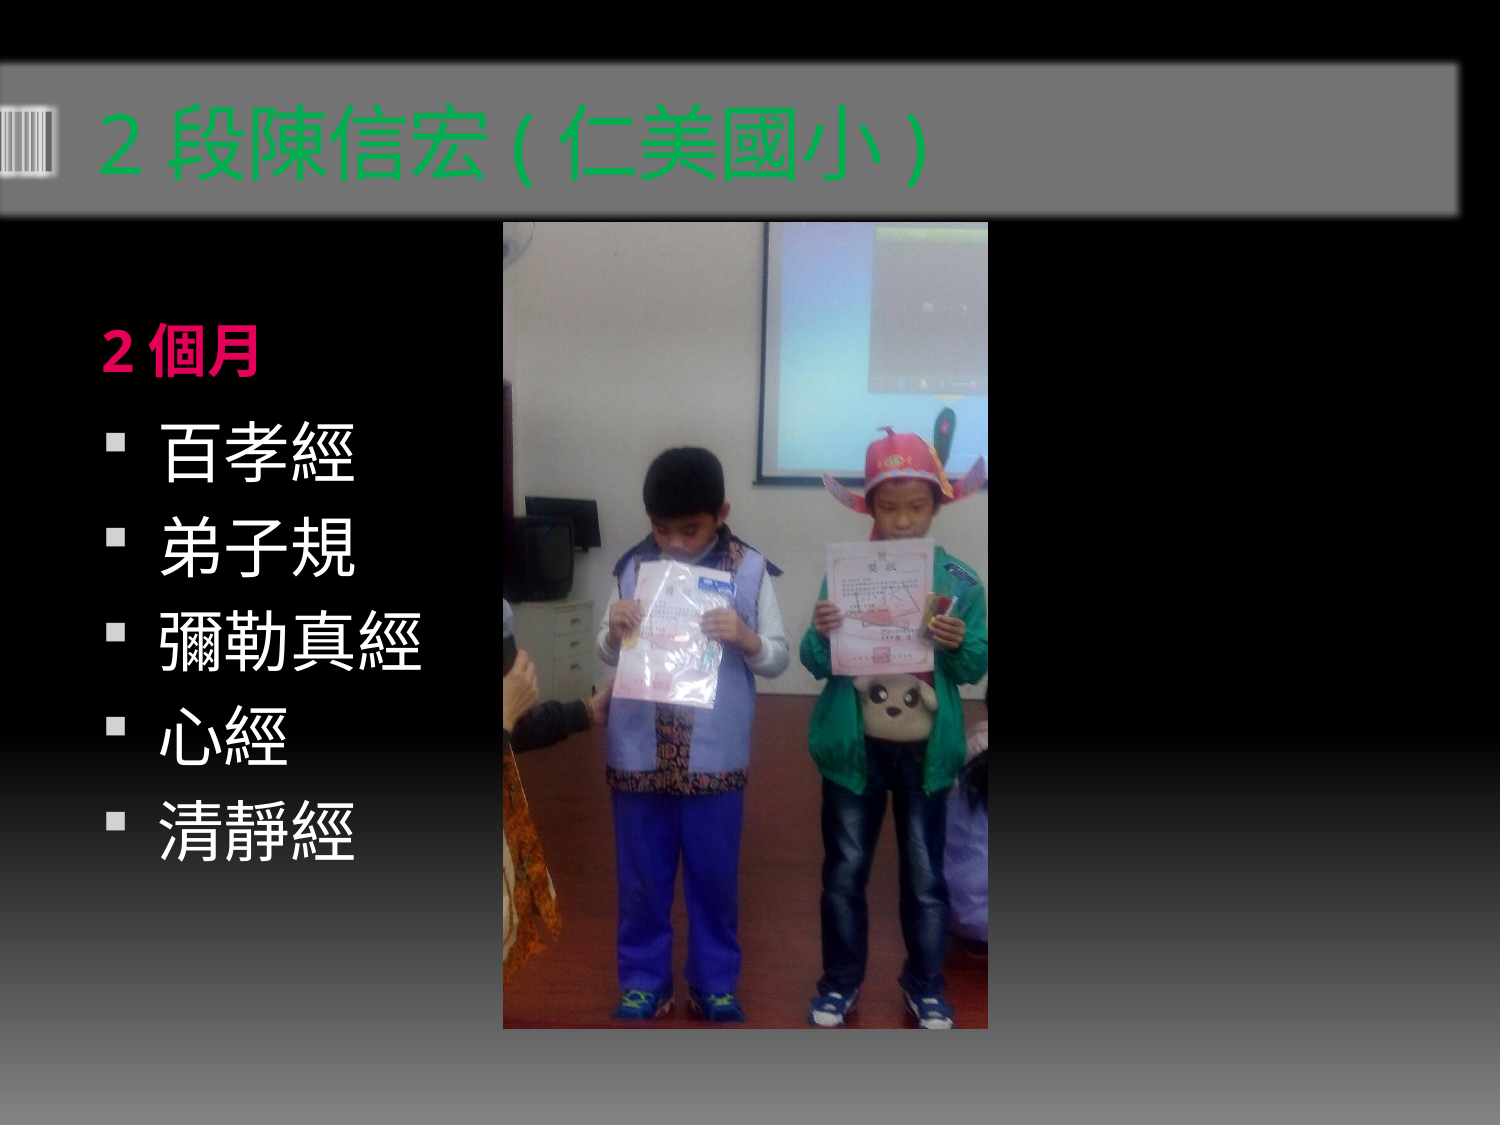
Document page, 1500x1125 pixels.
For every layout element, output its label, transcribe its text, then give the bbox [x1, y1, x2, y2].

title 2段陳信宏(仁美國小) [82, 83, 1358, 234]
list 百孝經 弟子規 彌勒真經 心經 清靜經 [75, 403, 738, 1053]
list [503, 222, 988, 1029]
list 2個月 [75, 296, 494, 402]
